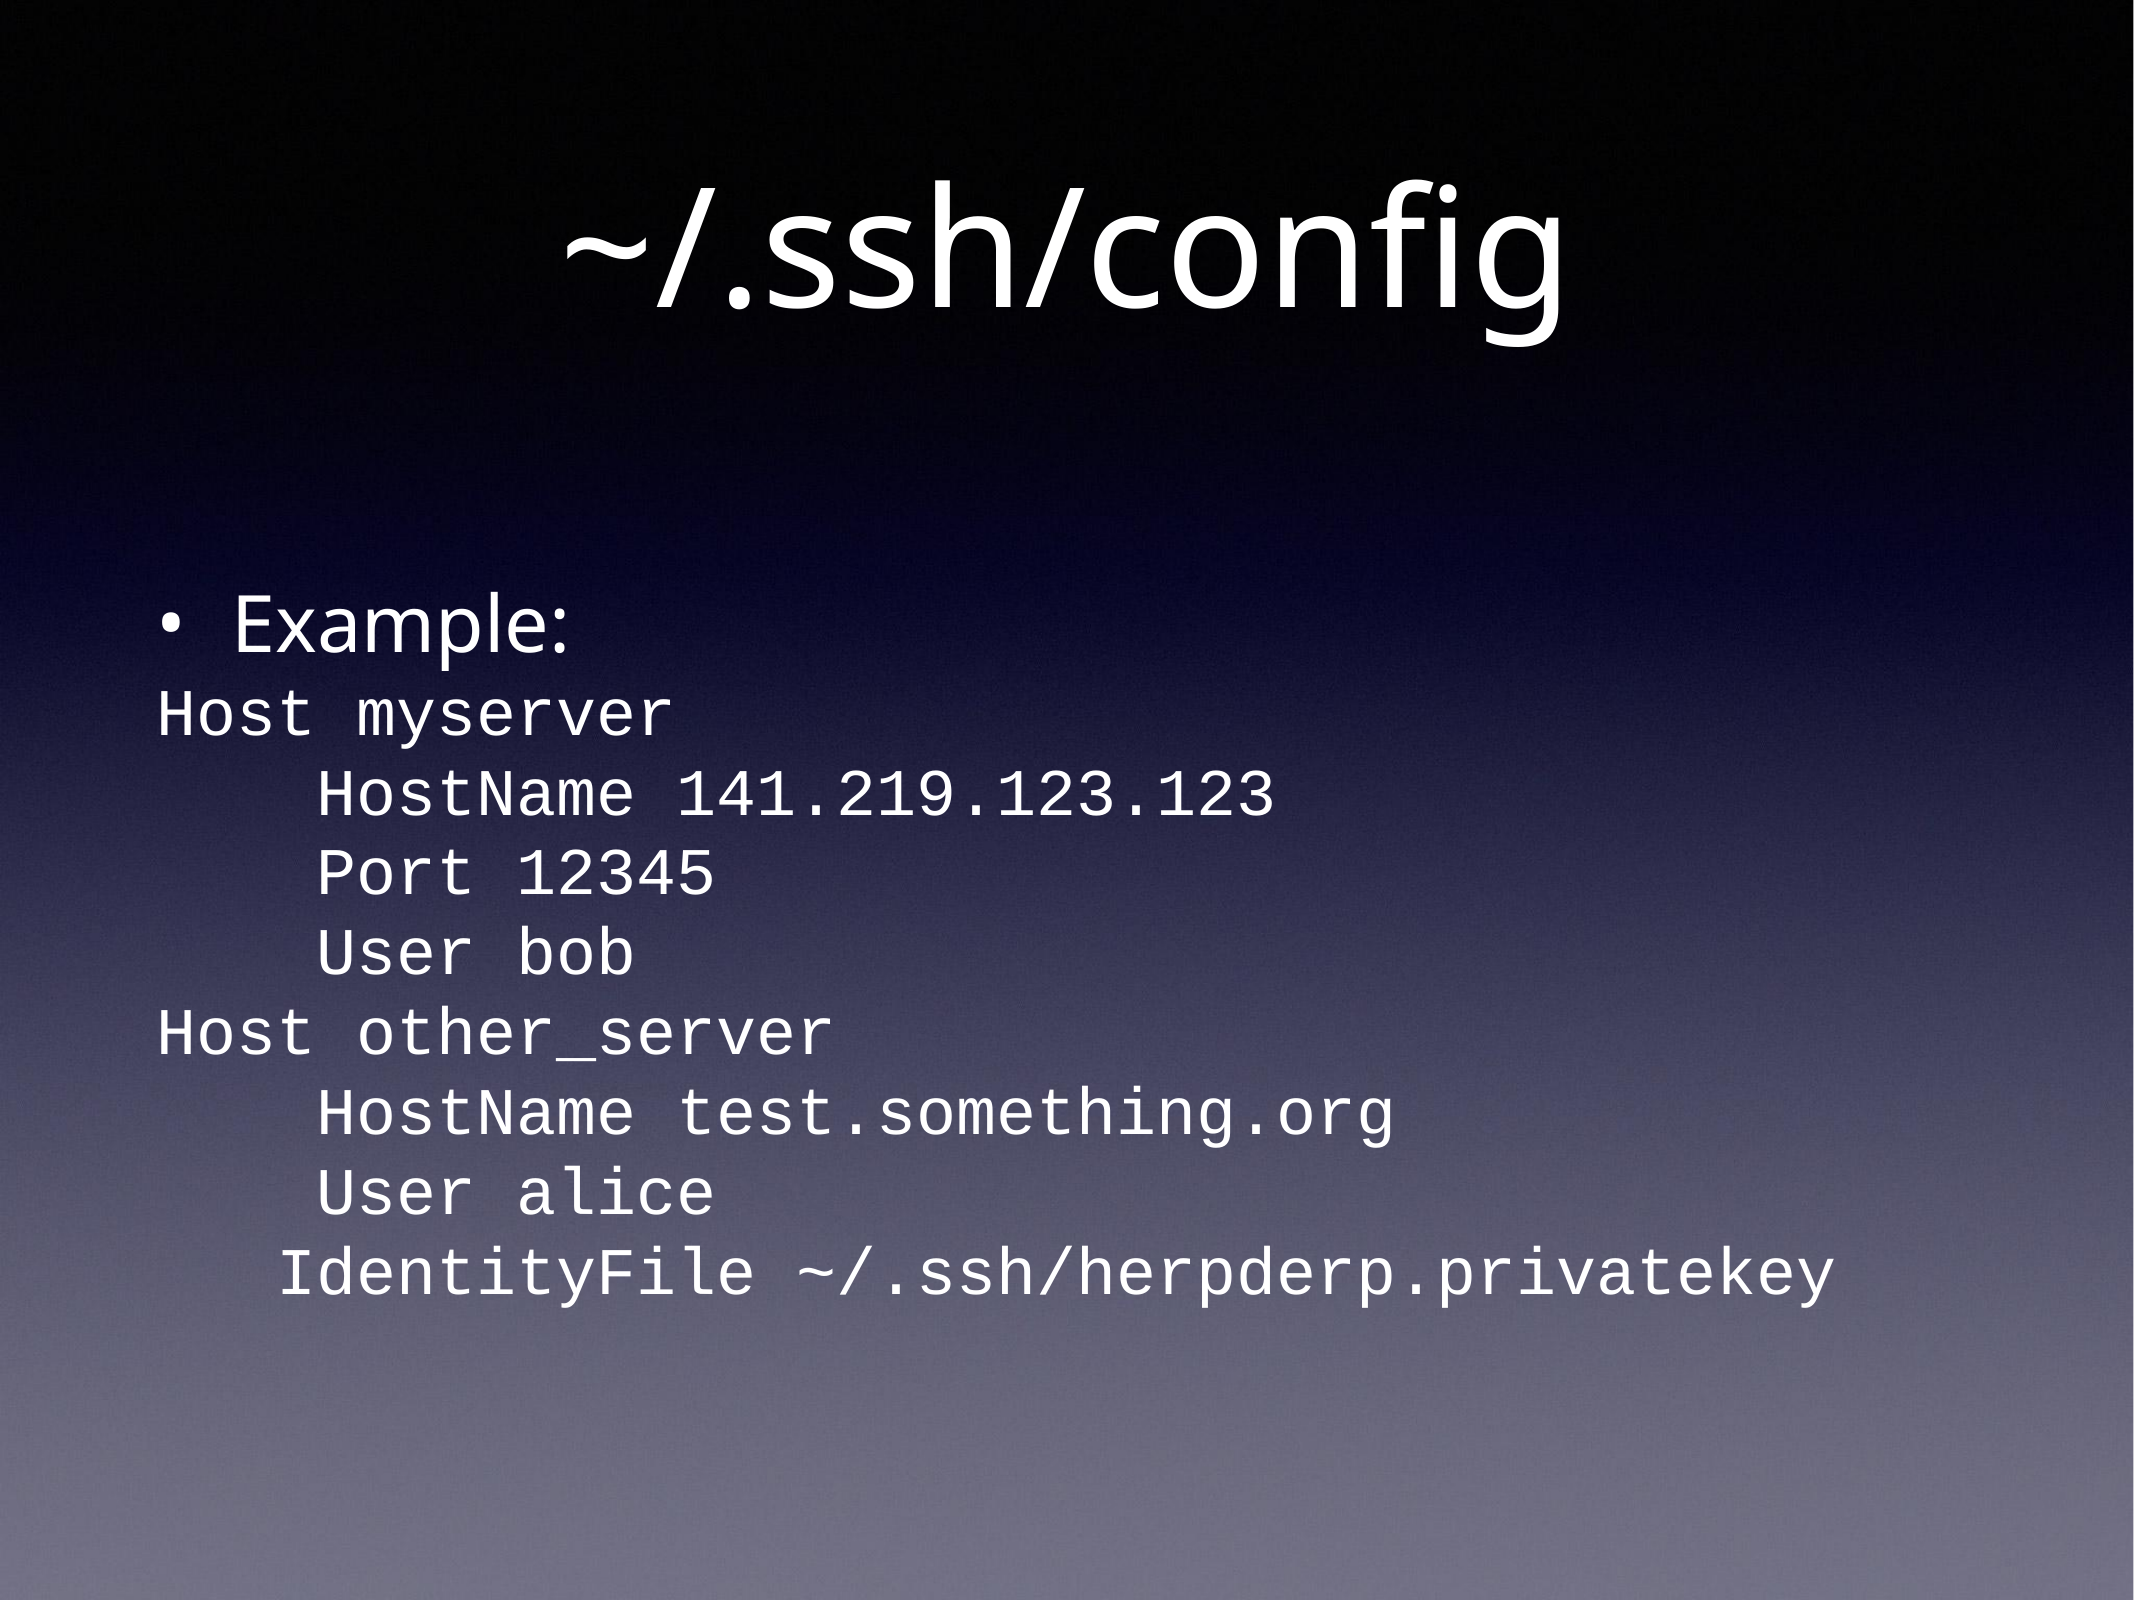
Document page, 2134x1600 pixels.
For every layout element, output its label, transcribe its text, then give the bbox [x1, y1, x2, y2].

title ~/.ssh/config [156, 66, 1978, 415]
picture [0, 0, 2134, 1600]
list Example: Host myserver HostName 141.219.123.123 Port 12345 User bob Host other_server HostName test.something.org User alice IdentityFile ~/.ssh/herpderp.privatekey [156, 425, 1978, 1457]
